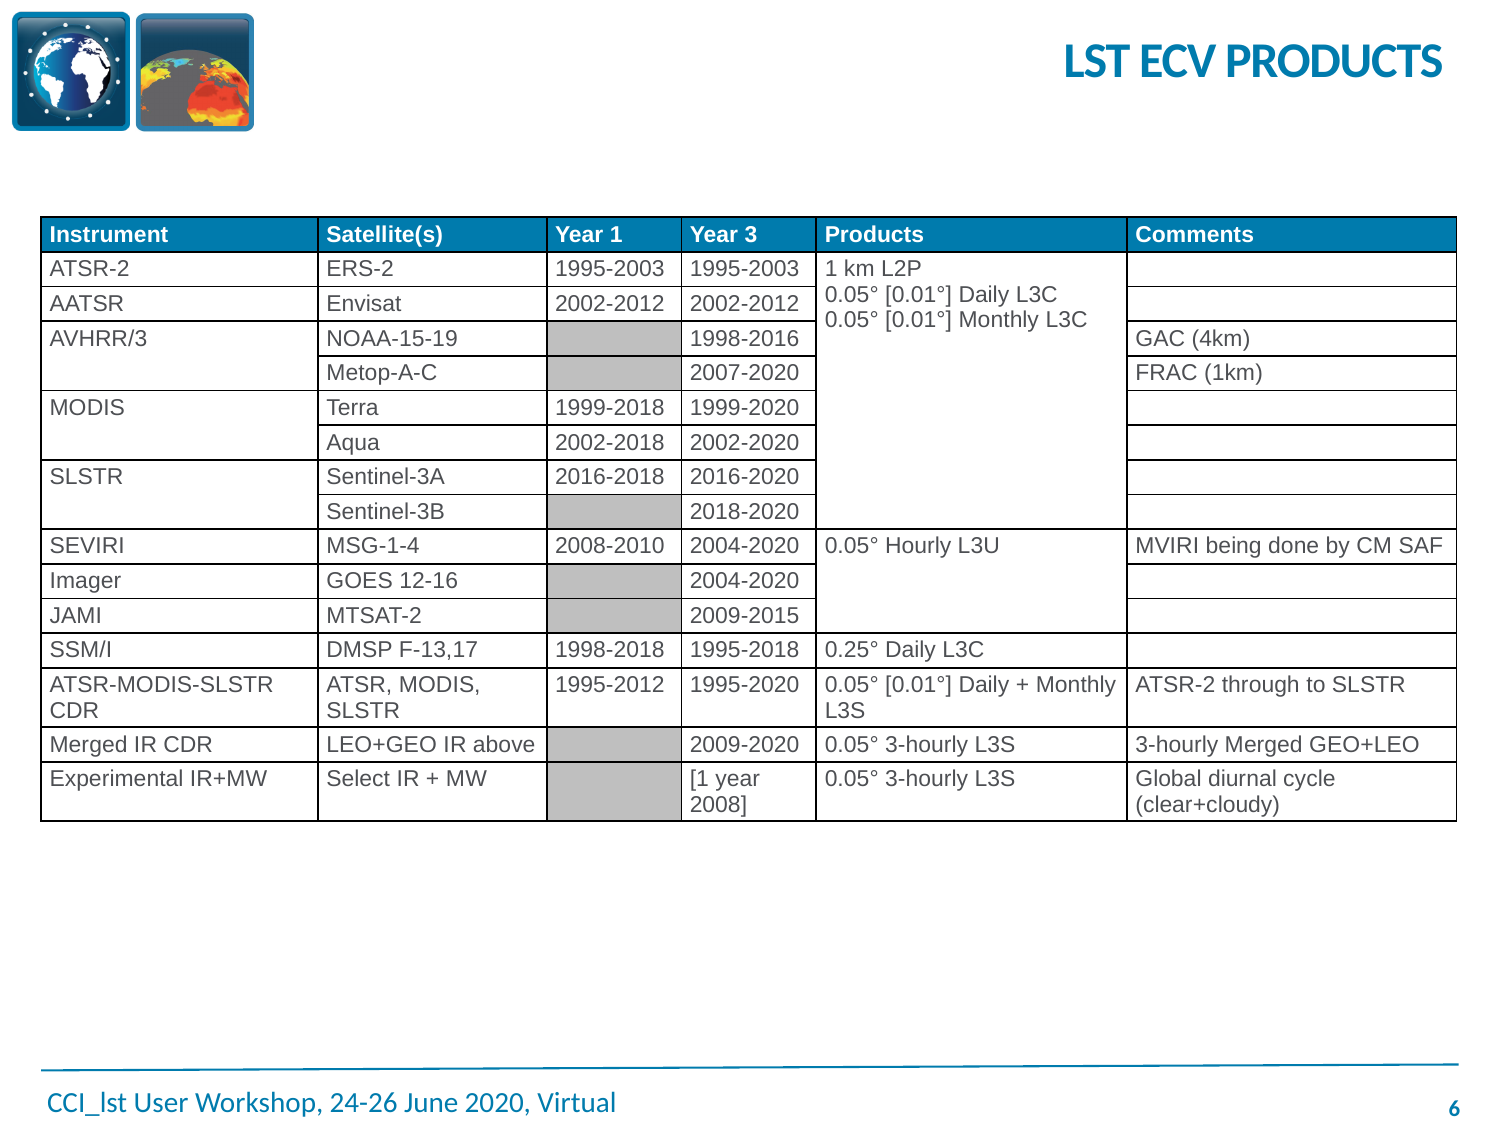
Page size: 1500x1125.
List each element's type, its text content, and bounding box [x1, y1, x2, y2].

table_cell MODIS [42, 391, 317, 459]
table_cell [1128, 461, 1456, 494]
table_cell 2002-2020 [682, 426, 815, 459]
table_cell 2004-2020 [682, 530, 815, 563]
table_cell Sentinel-3A [319, 461, 546, 494]
table_cell 1 km L2P 0.05° [0.01°] Daily L3C 0.05° [0.01°] Monthly L3C [817, 253, 1126, 528]
table_cell ERS-2 [319, 253, 546, 286]
table_cell Sentinel-3B [319, 495, 546, 528]
picture [18, 18, 124, 125]
table_cell MSG-1-4 [319, 530, 546, 563]
table_cell Global diurnal cycle (clear+cloudy) [1128, 763, 1456, 820]
table_cell 2009-2020 [682, 728, 815, 761]
table_cell 2008-2010 [548, 530, 681, 563]
table_cell ATSR, MODIS, SLSTR [319, 669, 546, 726]
table_cell ATSR-2 [42, 253, 317, 286]
table_cell DMSP F-13,17 [319, 634, 546, 667]
table_header Satellite(s) [319, 218, 546, 251]
table_cell Merged IR CDR [42, 728, 317, 761]
table_cell 2007-2020 [682, 357, 815, 390]
table_cell 0.25° Daily L3C [817, 634, 1126, 667]
table_cell 1998-2018 [548, 634, 681, 667]
table_cell [548, 763, 681, 820]
table_cell SEVIRI [42, 530, 317, 563]
table_cell Terra [319, 391, 546, 424]
table_cell AATSR [42, 287, 317, 320]
title LST ECV products [631, 7, 1459, 108]
table_cell [548, 322, 681, 355]
table_cell ATSR-2 through to SLSTR [1128, 669, 1456, 726]
picture [11, 10, 130, 131]
table_cell 3-hourly Merged GEO+LEO [1128, 728, 1456, 761]
table_cell Experimental IR+MW [42, 763, 317, 820]
table_cell [548, 357, 681, 390]
table_cell 2016-2020 [682, 461, 815, 494]
table_cell Aqua [319, 426, 546, 459]
table_cell [1128, 634, 1456, 667]
table_cell [1128, 495, 1456, 528]
table_cell [1128, 391, 1456, 424]
table_cell FRAC (1km) [1128, 357, 1456, 390]
table_header Products [817, 218, 1126, 251]
table_cell NOAA-15-19 [319, 322, 546, 355]
table_cell 1999-2020 [682, 391, 815, 424]
table_header Year 3 [682, 218, 815, 251]
table_cell AVHRR/3 [42, 322, 317, 390]
table_cell 2018-2020 [682, 495, 815, 528]
table_cell 2002-2012 [682, 287, 815, 320]
table_cell 2002-2012 [548, 287, 681, 320]
table_cell Metop-A-C [319, 357, 546, 390]
table_cell [1128, 287, 1456, 320]
table_cell [1 year 2008] [682, 763, 815, 820]
table_cell [1128, 565, 1456, 598]
table_cell Imager [42, 565, 317, 598]
table_cell [1128, 599, 1456, 632]
table_cell 1995-2012 [548, 669, 681, 726]
table_cell [548, 728, 681, 761]
table_cell MTSAT-2 [319, 599, 546, 632]
table_cell SLSTR [42, 461, 317, 528]
table_header Comments [1128, 218, 1456, 251]
table_cell LEO+GEO IR above [319, 728, 546, 761]
table_header Instrument [42, 218, 317, 251]
table_cell 1999-2018 [548, 391, 681, 424]
table_cell 0.05° 3-hourly L3S [817, 728, 1126, 761]
table_cell 1995-2020 [682, 669, 815, 726]
table_cell ATSR-MODIS-SLSTR CDR [42, 669, 317, 726]
table_cell [548, 495, 681, 528]
table_cell GOES 12-16 [319, 565, 546, 598]
table_cell Envisat [319, 287, 546, 320]
table_cell 0.05° [0.01°] Daily + Monthly L3S [817, 669, 1126, 726]
table_cell Select IR + MW [319, 763, 546, 820]
table_cell MVIRI being done by CM SAF [1128, 530, 1456, 563]
table_cell 2009-2015 [682, 599, 815, 632]
table_cell [548, 565, 681, 598]
table_cell 0.05° 3-hourly L3S [817, 763, 1126, 820]
table_cell [1128, 253, 1456, 286]
table_cell 1995-2018 [682, 634, 815, 667]
table_cell JAMI [42, 599, 317, 632]
table_cell SSM/I [42, 634, 317, 667]
table_cell [1128, 426, 1456, 459]
table_cell 1995-2003 [682, 253, 815, 286]
table_cell GAC (4km) [1128, 322, 1456, 355]
table_cell 1998-2016 [682, 322, 815, 355]
table_cell 2016-2018 [548, 461, 681, 494]
table_header Year 1 [548, 218, 681, 251]
table_cell 2002-2018 [548, 426, 681, 459]
table_cell 1995-2003 [548, 253, 681, 286]
table_cell [548, 599, 681, 632]
table_cell 2004-2020 [682, 565, 815, 598]
table_cell 0.05° Hourly L3U [817, 530, 1126, 632]
